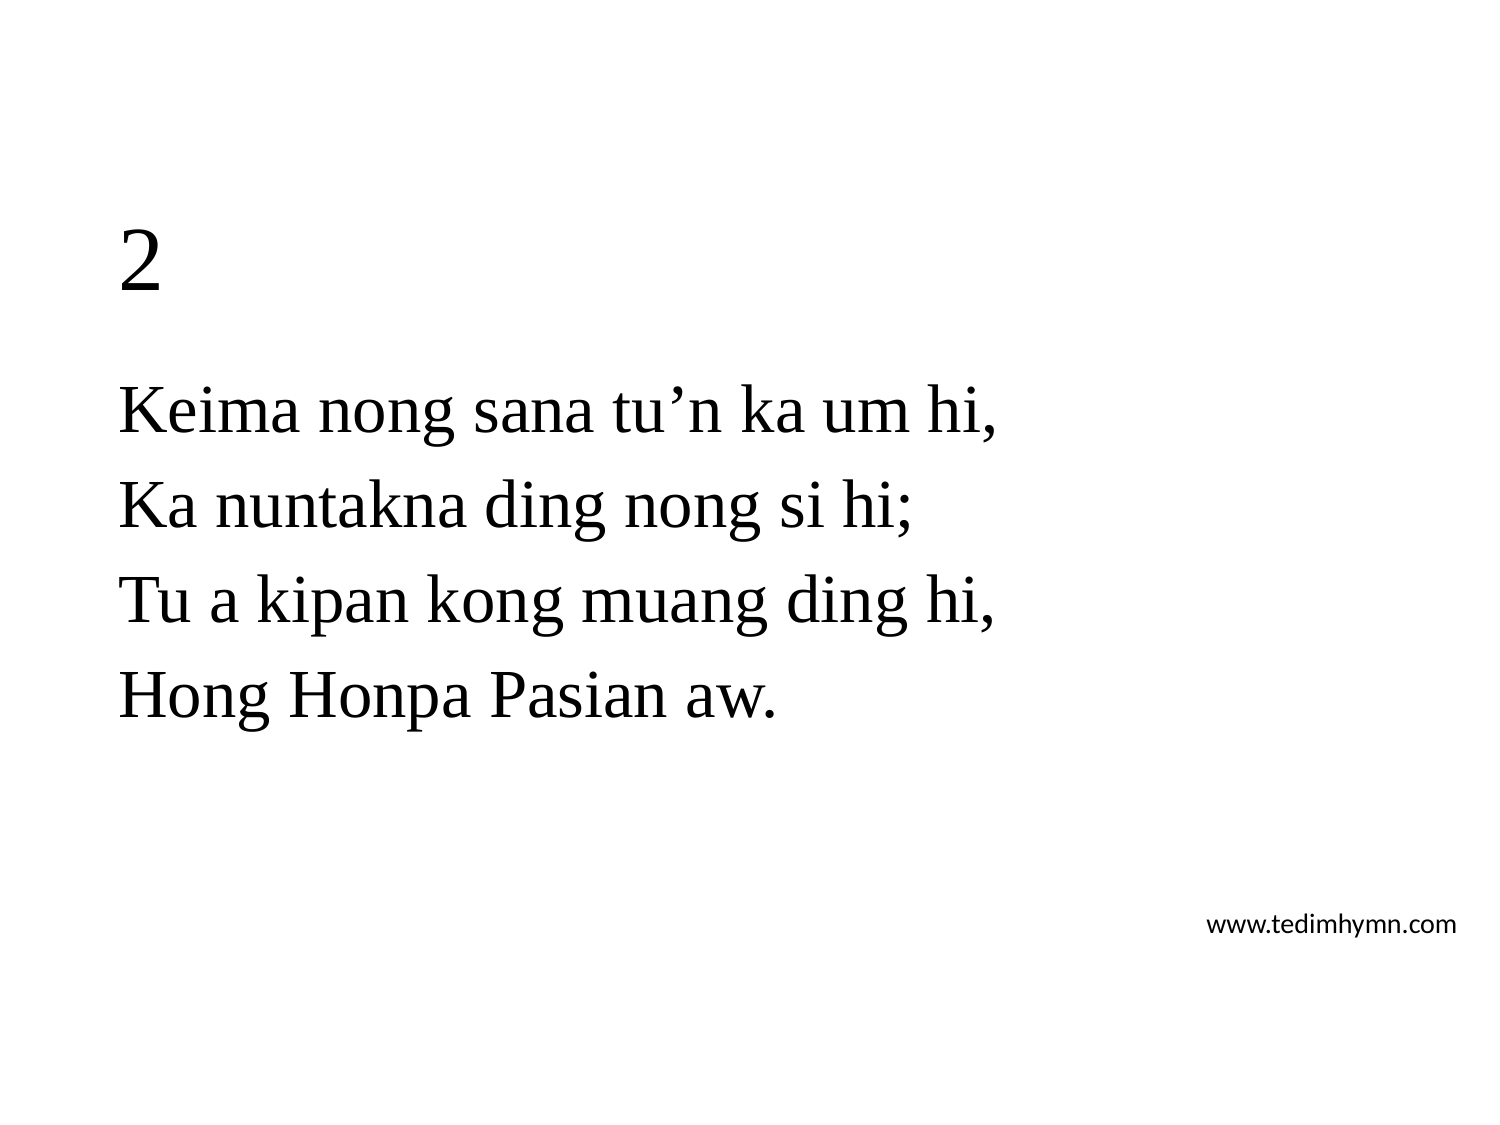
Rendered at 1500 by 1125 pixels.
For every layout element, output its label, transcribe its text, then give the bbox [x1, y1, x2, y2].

title 2 [103, 200, 1397, 322]
text_box www.tedimhymn.com [1191, 897, 1500, 947]
list Keima nong sana tu’n ka um hi, Ka nuntakna ding nong si hi; Tu a kipan kong muang ding hi, Hong Honpa Pasian aw. [103, 365, 1397, 901]
